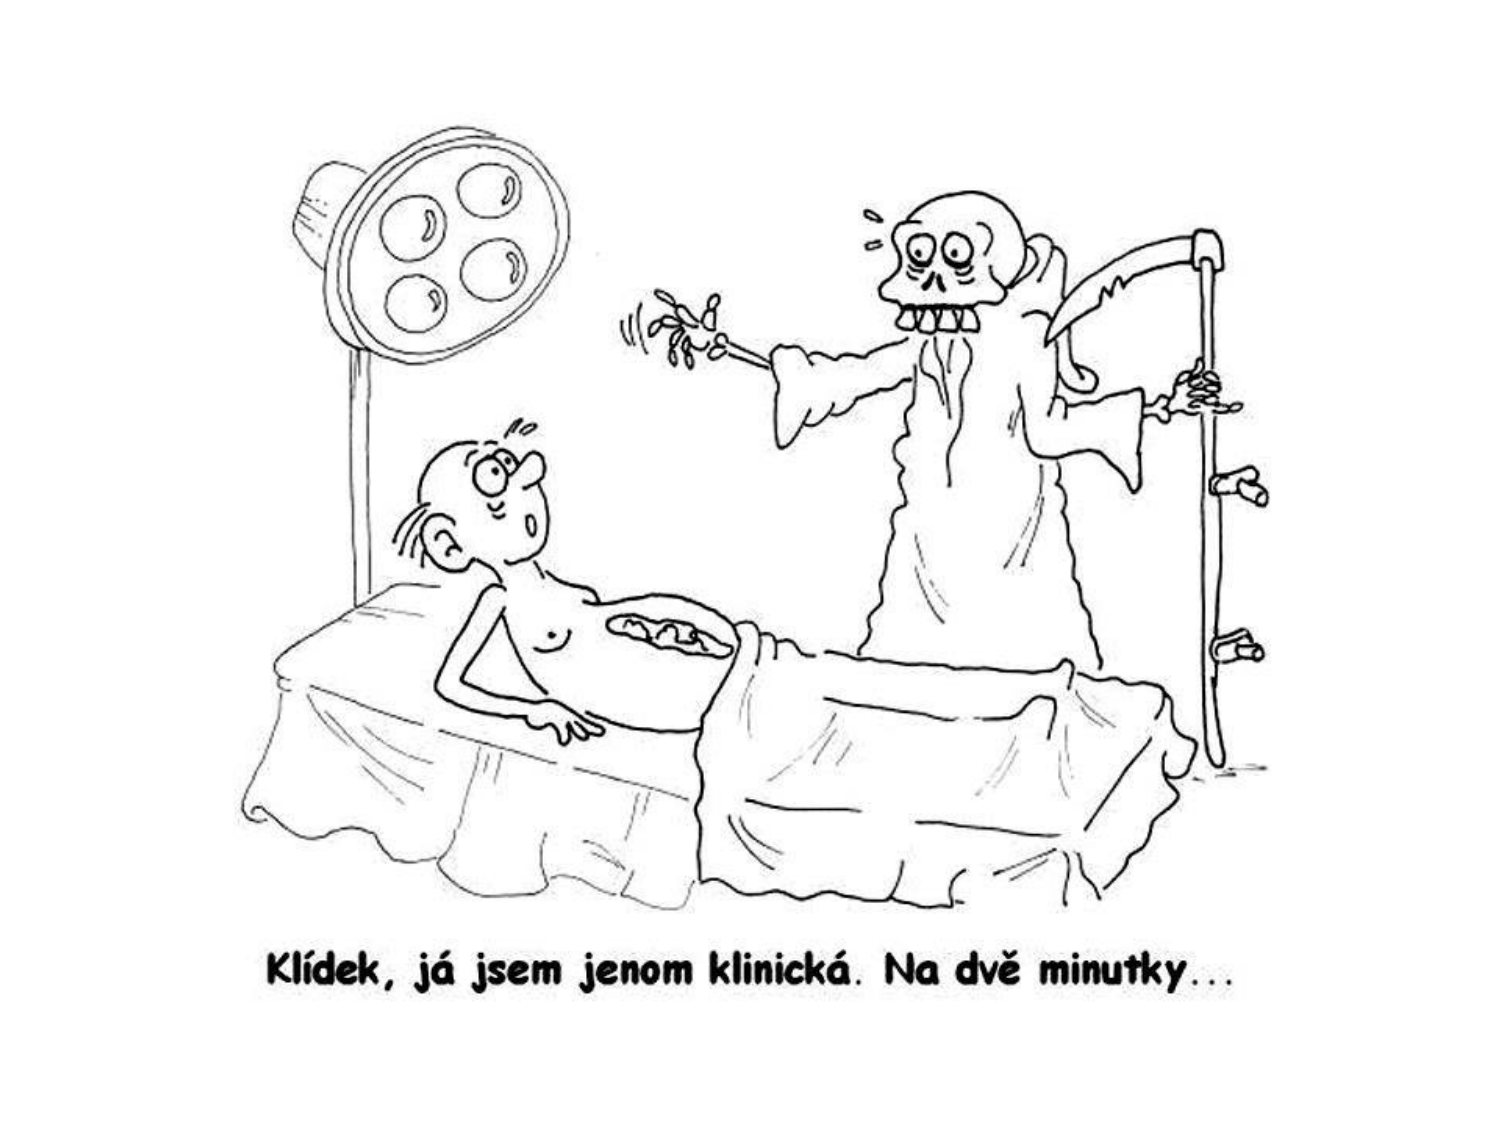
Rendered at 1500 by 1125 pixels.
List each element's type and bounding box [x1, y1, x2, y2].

picture [220, 100, 1280, 1025]
